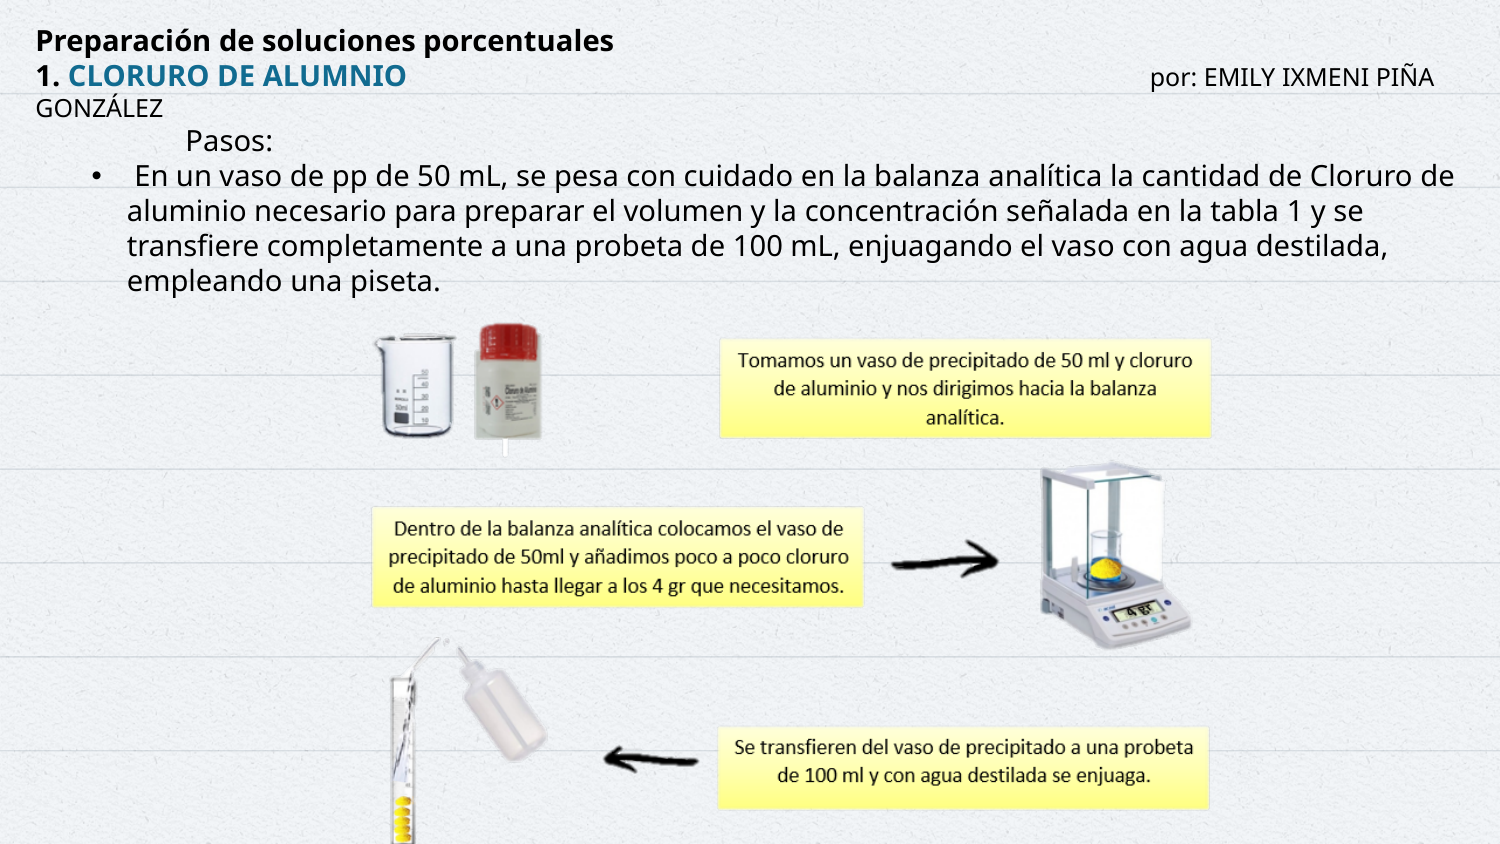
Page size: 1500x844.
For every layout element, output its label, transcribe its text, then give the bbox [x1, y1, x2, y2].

picture [0, 0, 1500, 844]
text_box Preparación de soluciones porcentuales 1. CLORURO DE ALUMNIO por: EMILY IXMENI PIÑA GONZÁLEZ Pasos: En un vaso de pp de 50 mL, se pesa con cuidado en la balanza analítica la cantidad de Cloruro de aluminio necesario para preparar el volumen y la concentración señalada en la tabla 1 y se transfiere completamente a una probeta de 100 mL, enjuagando el vaso con agua destilada, empleando una piseta. [20, 15, 1474, 305]
